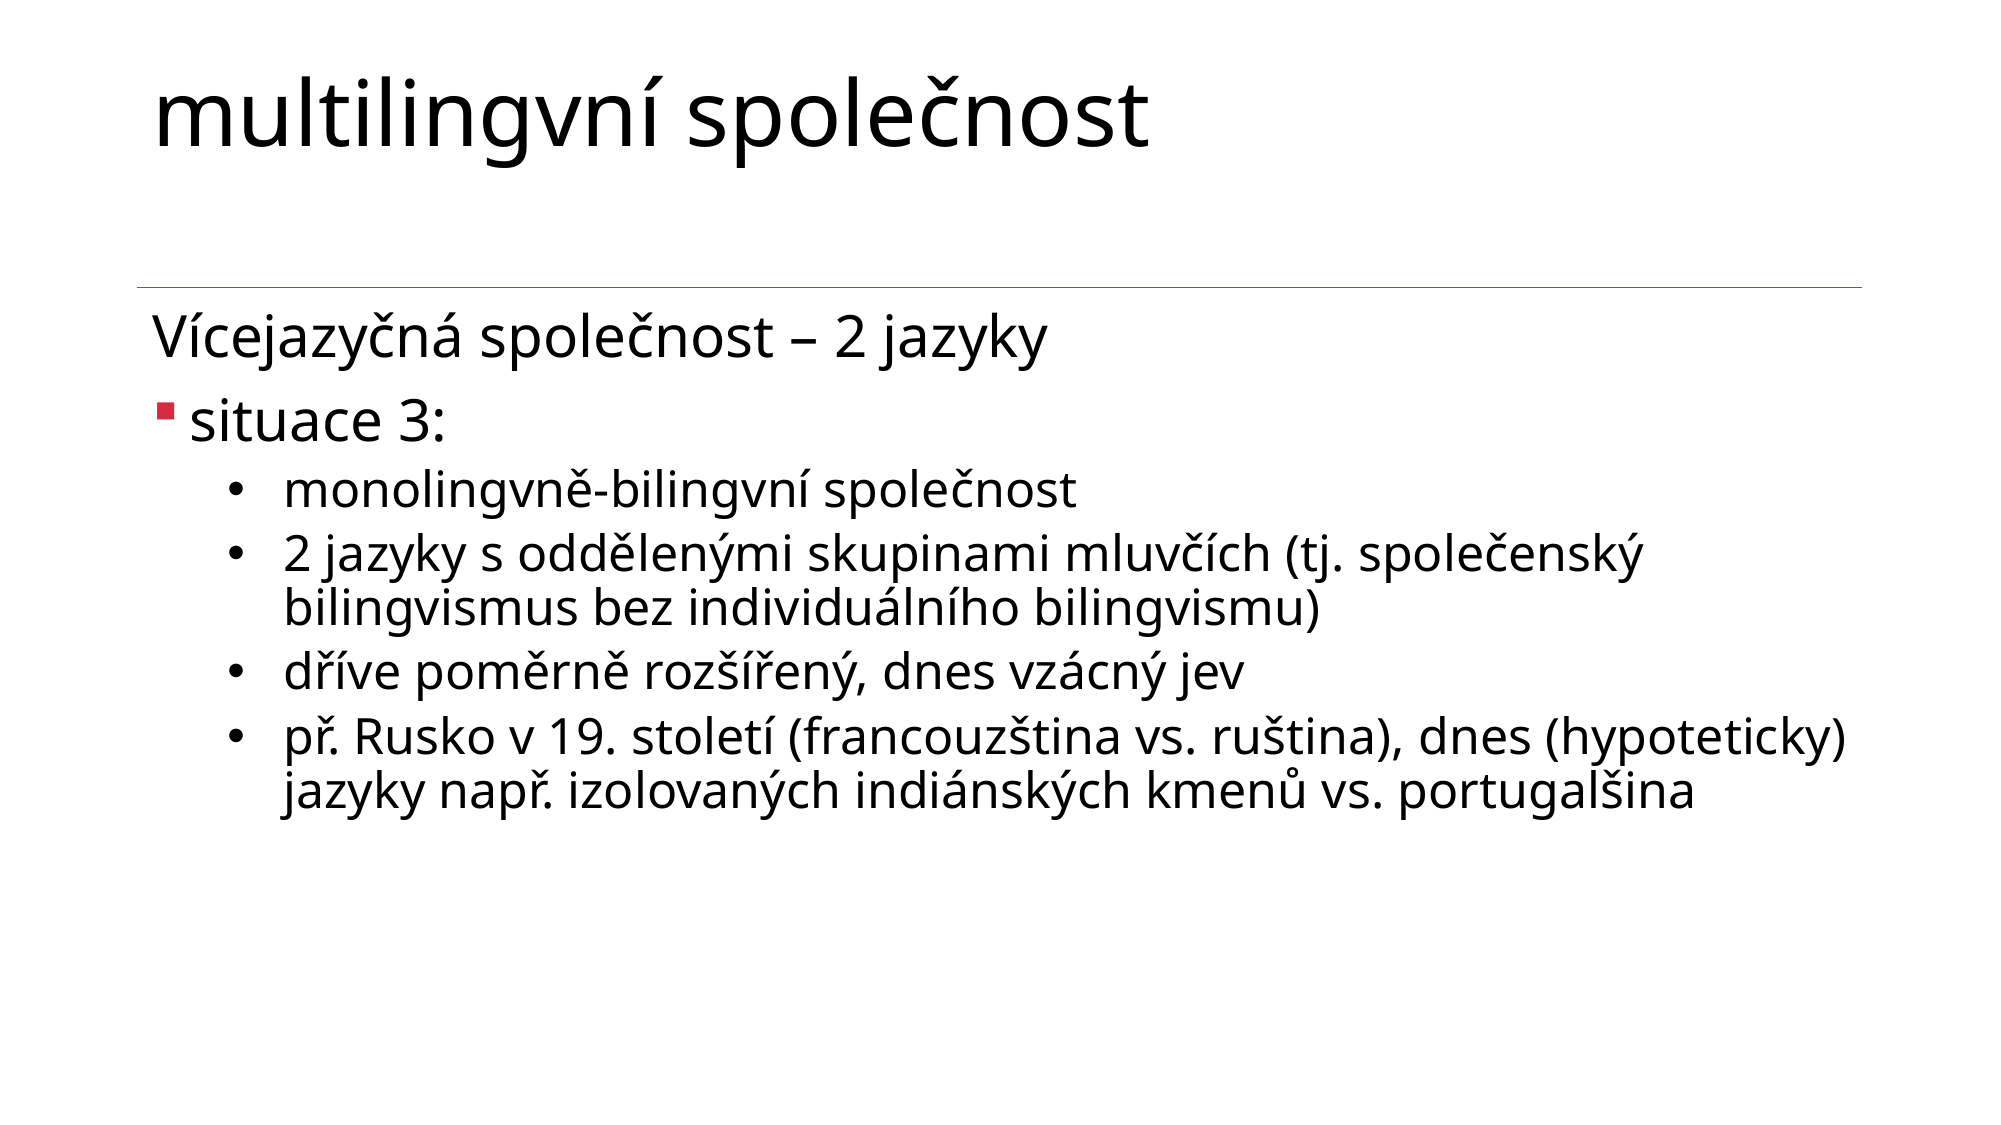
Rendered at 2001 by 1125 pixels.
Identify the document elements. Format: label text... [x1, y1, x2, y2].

title multilingvní společnost [137, 59, 1863, 278]
list Vícejazyčná společnost – 2 jazyky situace 3: monolingvně-bilingvní společnost 2 jazyky s oddělenými skupinami mluvčích (tj. společenský bilingvismus bez individuálního bilingvismu) dříve poměrně rozšířený, dnes vzácný jev př. Rusko v 19. století (francouzština vs. ruština), dnes (hypoteticky) jazyky např. izolovaných indiánských kmenů vs. portugalšina [137, 299, 1863, 1039]
